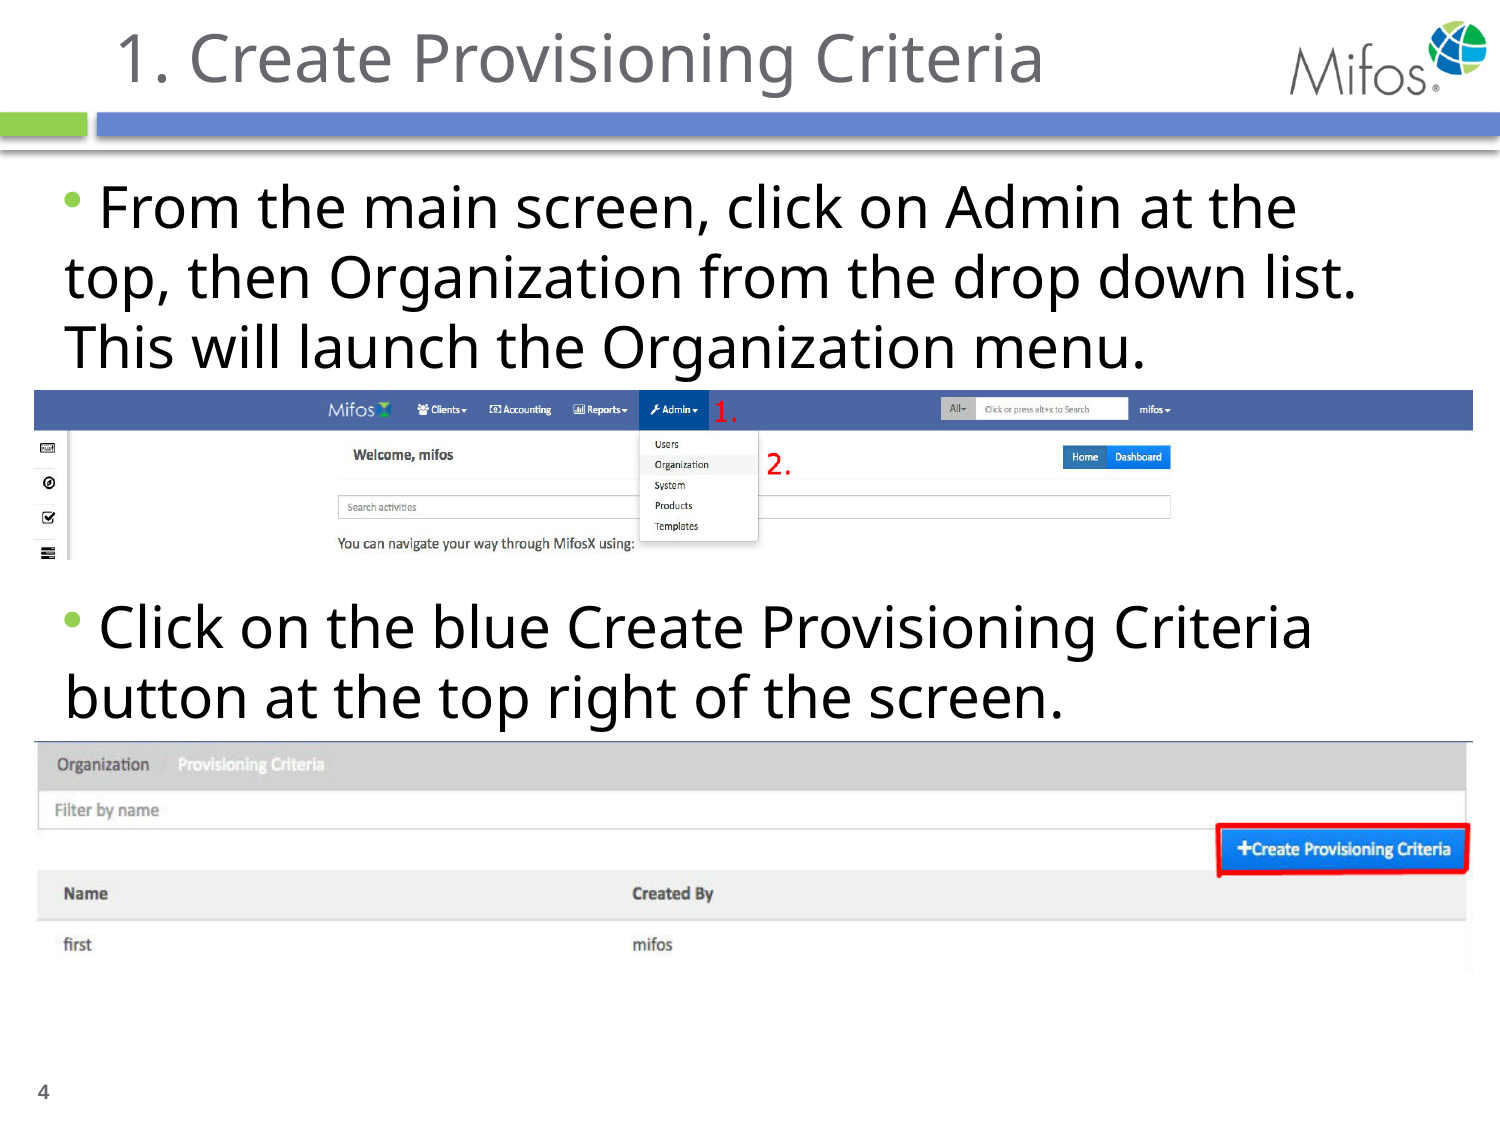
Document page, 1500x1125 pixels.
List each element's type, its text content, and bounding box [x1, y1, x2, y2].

text_box Click on the blue Create Provisioning Criteria button at the top right of the screen. [49, 582, 1387, 740]
picture [33, 741, 1473, 972]
picture [33, 390, 1473, 560]
text_box From the main screen, click on Admin at the top, then Organization from the drop down list. This will launch the Organization menu. [49, 162, 1387, 368]
title 1. Create Provisioning Criteria [99, 0, 1439, 113]
picture [1439, 12, 1498, 104]
